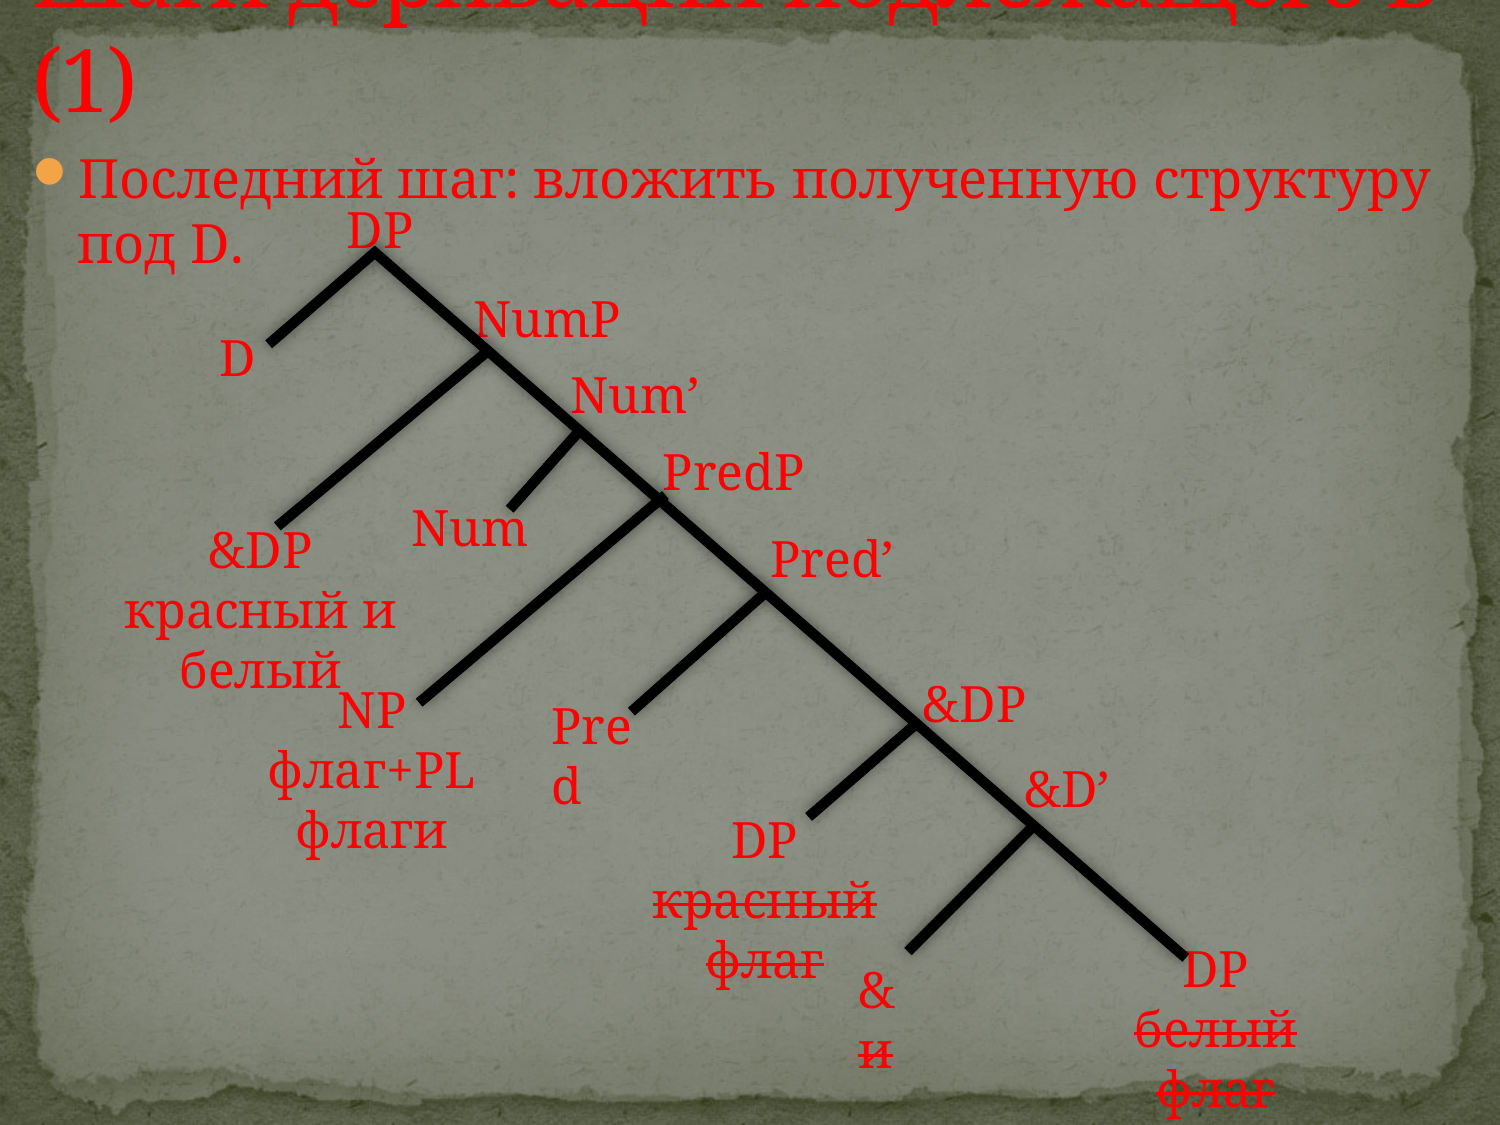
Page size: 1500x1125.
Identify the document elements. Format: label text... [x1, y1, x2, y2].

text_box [33, 194, 1374, 1086]
title Шаги деривации подлежащего в (1) [17, 0, 1495, 138]
list Последний шаг: вложить полученную структуру под D. [17, 138, 1471, 1094]
